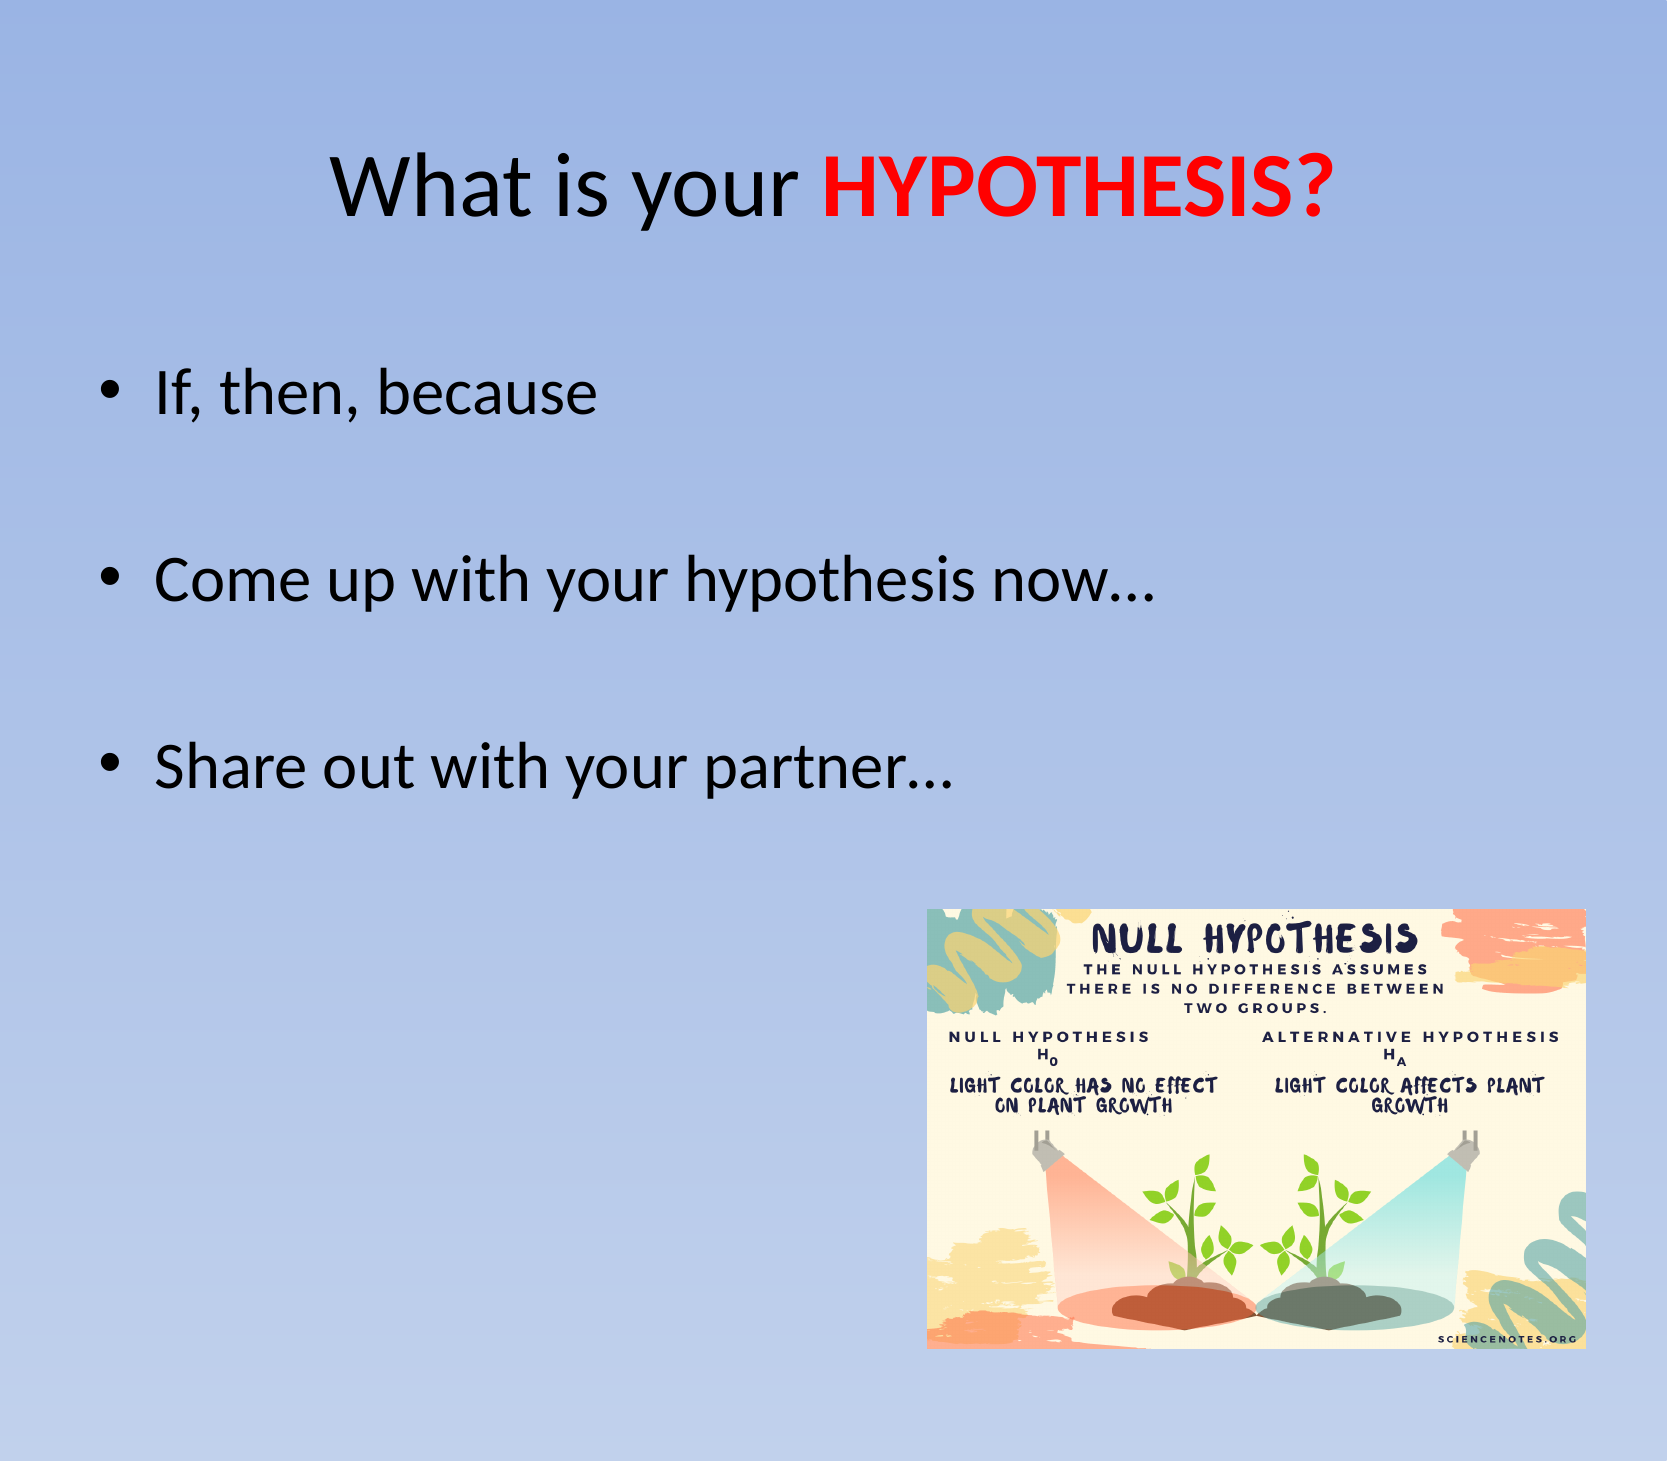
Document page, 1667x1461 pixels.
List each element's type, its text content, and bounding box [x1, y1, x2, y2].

list If, then, because Come up with your hypothesis now… Share out with your partner… [83, 340, 1584, 1305]
picture [927, 909, 1586, 1349]
title What is your HYPOTHESIS? [83, 58, 1584, 302]
